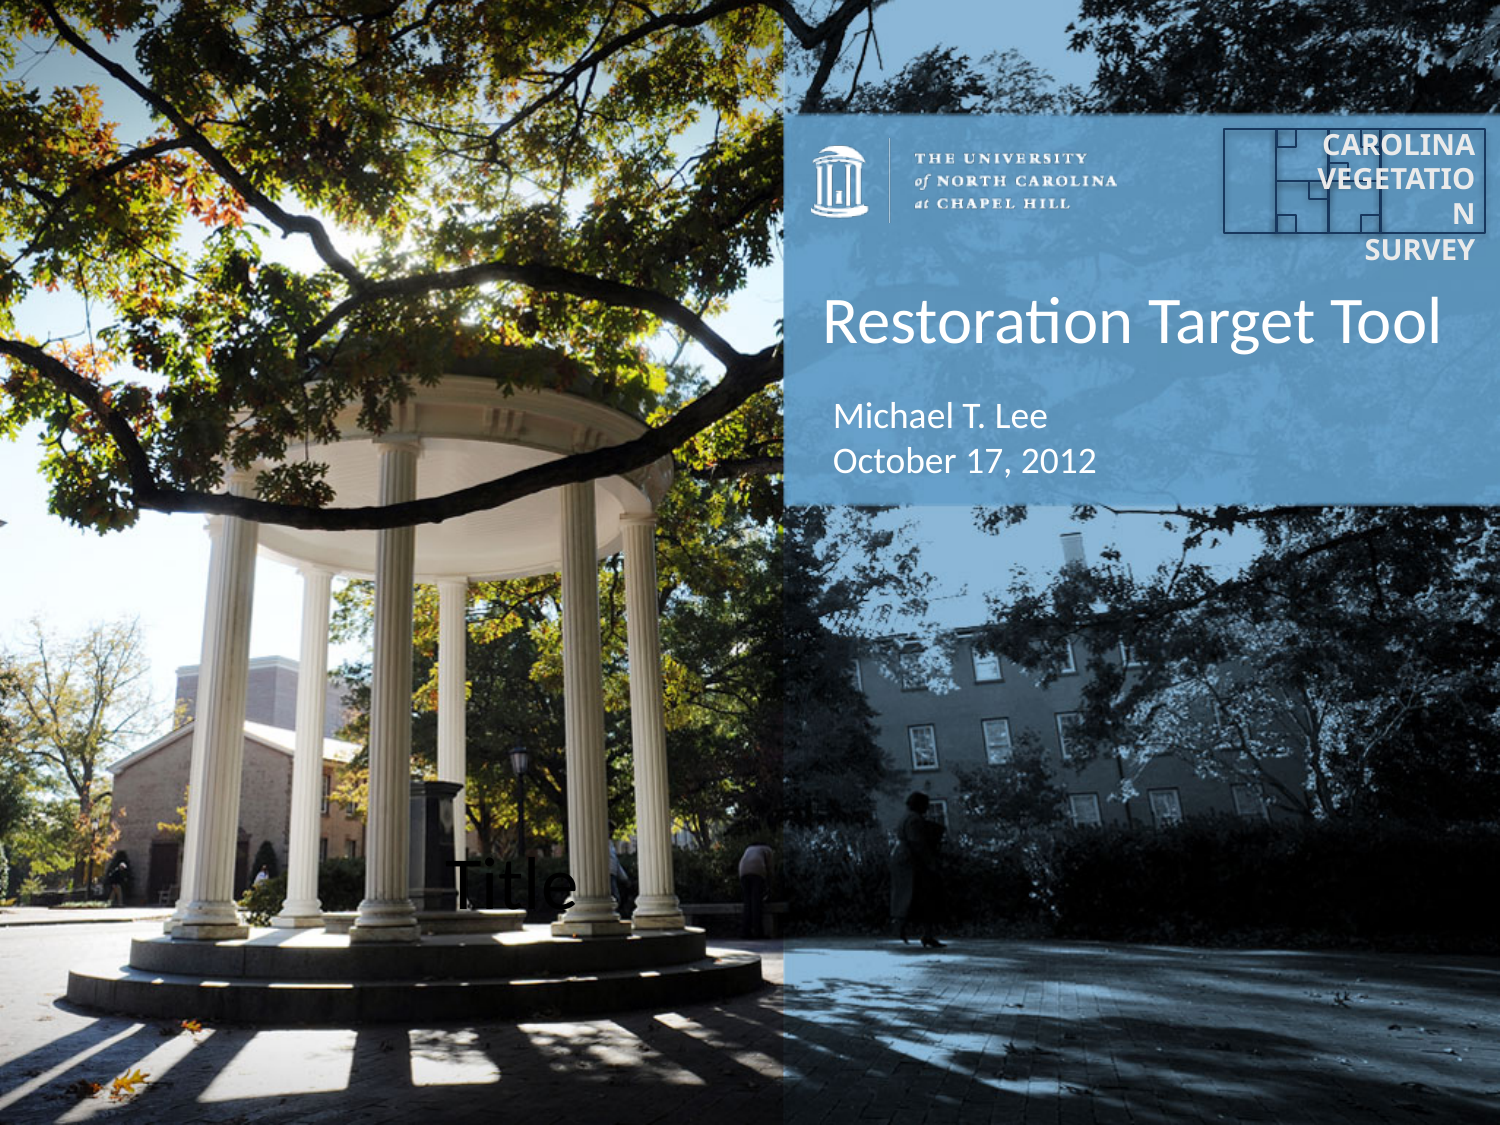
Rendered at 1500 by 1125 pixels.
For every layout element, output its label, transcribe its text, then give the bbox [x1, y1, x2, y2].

picture [0, 0, 1500, 1125]
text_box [1224, 128, 1485, 234]
text_box Carolina Vegetation Survey [1279, 118, 1491, 274]
text_box Title [430, 827, 1231, 933]
text_box Restoration Target Tool [807, 269, 1500, 388]
text_box Michael T. Lee October 17, 2012 [818, 388, 1485, 489]
